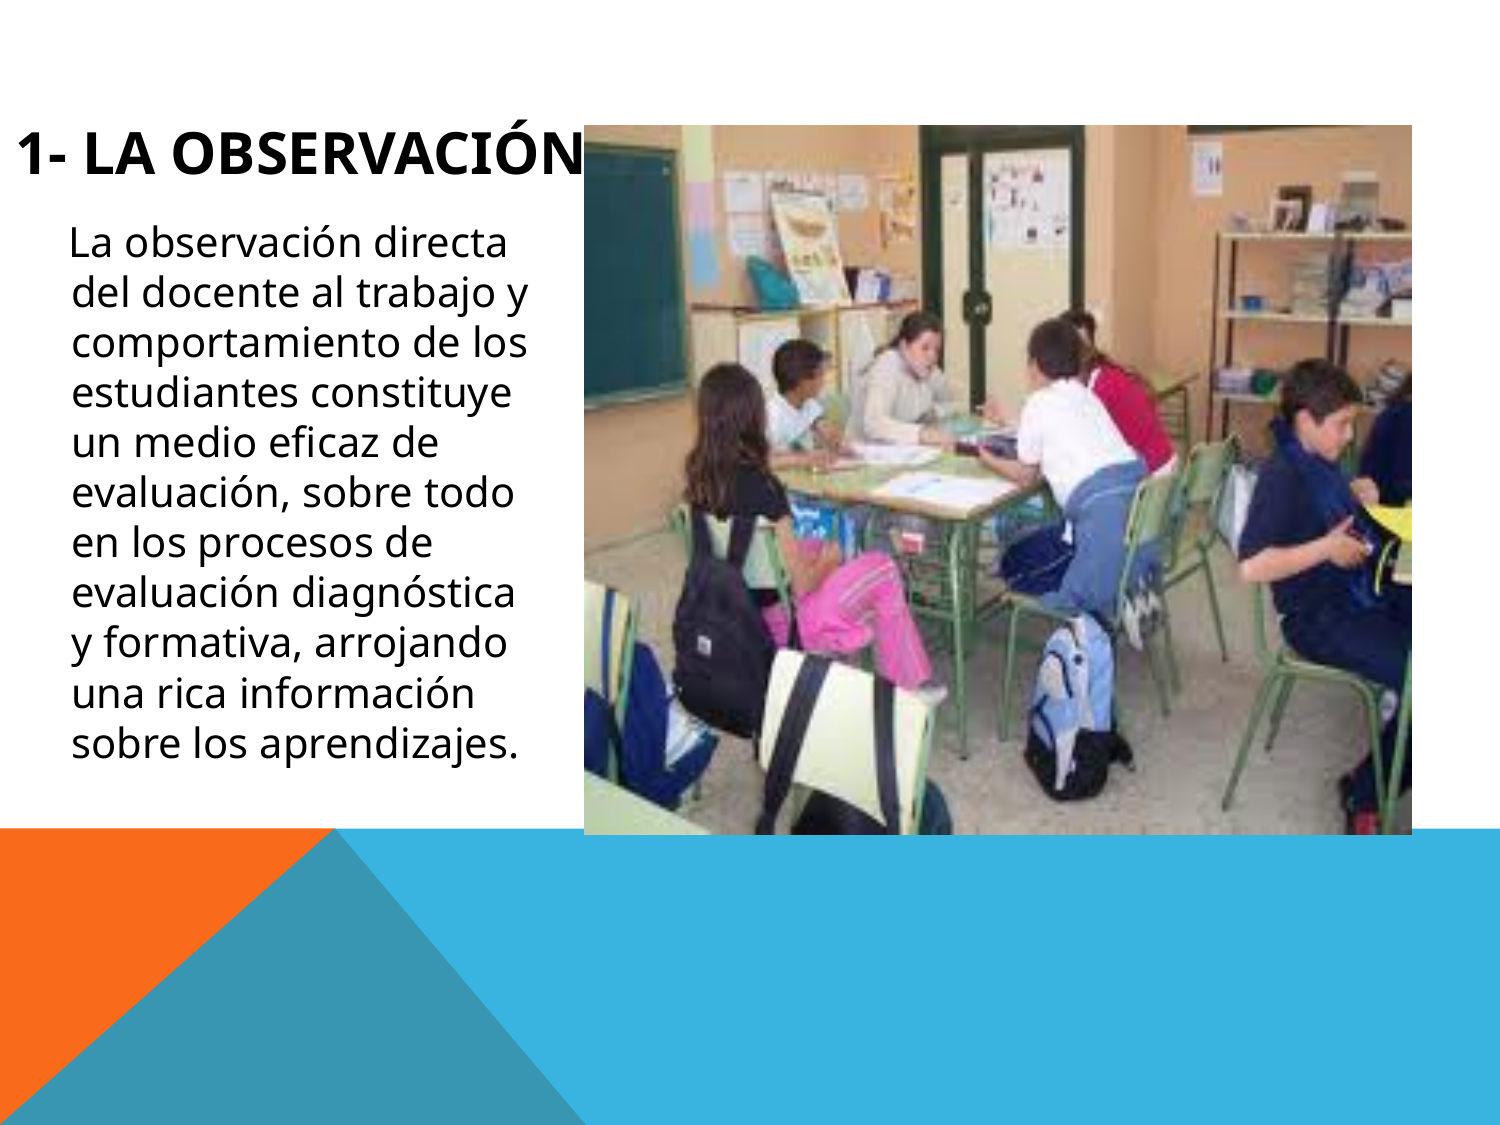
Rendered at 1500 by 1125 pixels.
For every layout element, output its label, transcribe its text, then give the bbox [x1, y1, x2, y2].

title 1- La observación [0, 0, 1500, 303]
list La observación directa del docente al trabajo y comportamiento de los estudiantes constituye un medio eficaz de evaluación, sobre todo en los procesos de evaluación diagnóstica y formativa, arrojando una rica información sobre los aprendizajes. [0, 208, 561, 1066]
picture [584, 125, 1412, 835]
